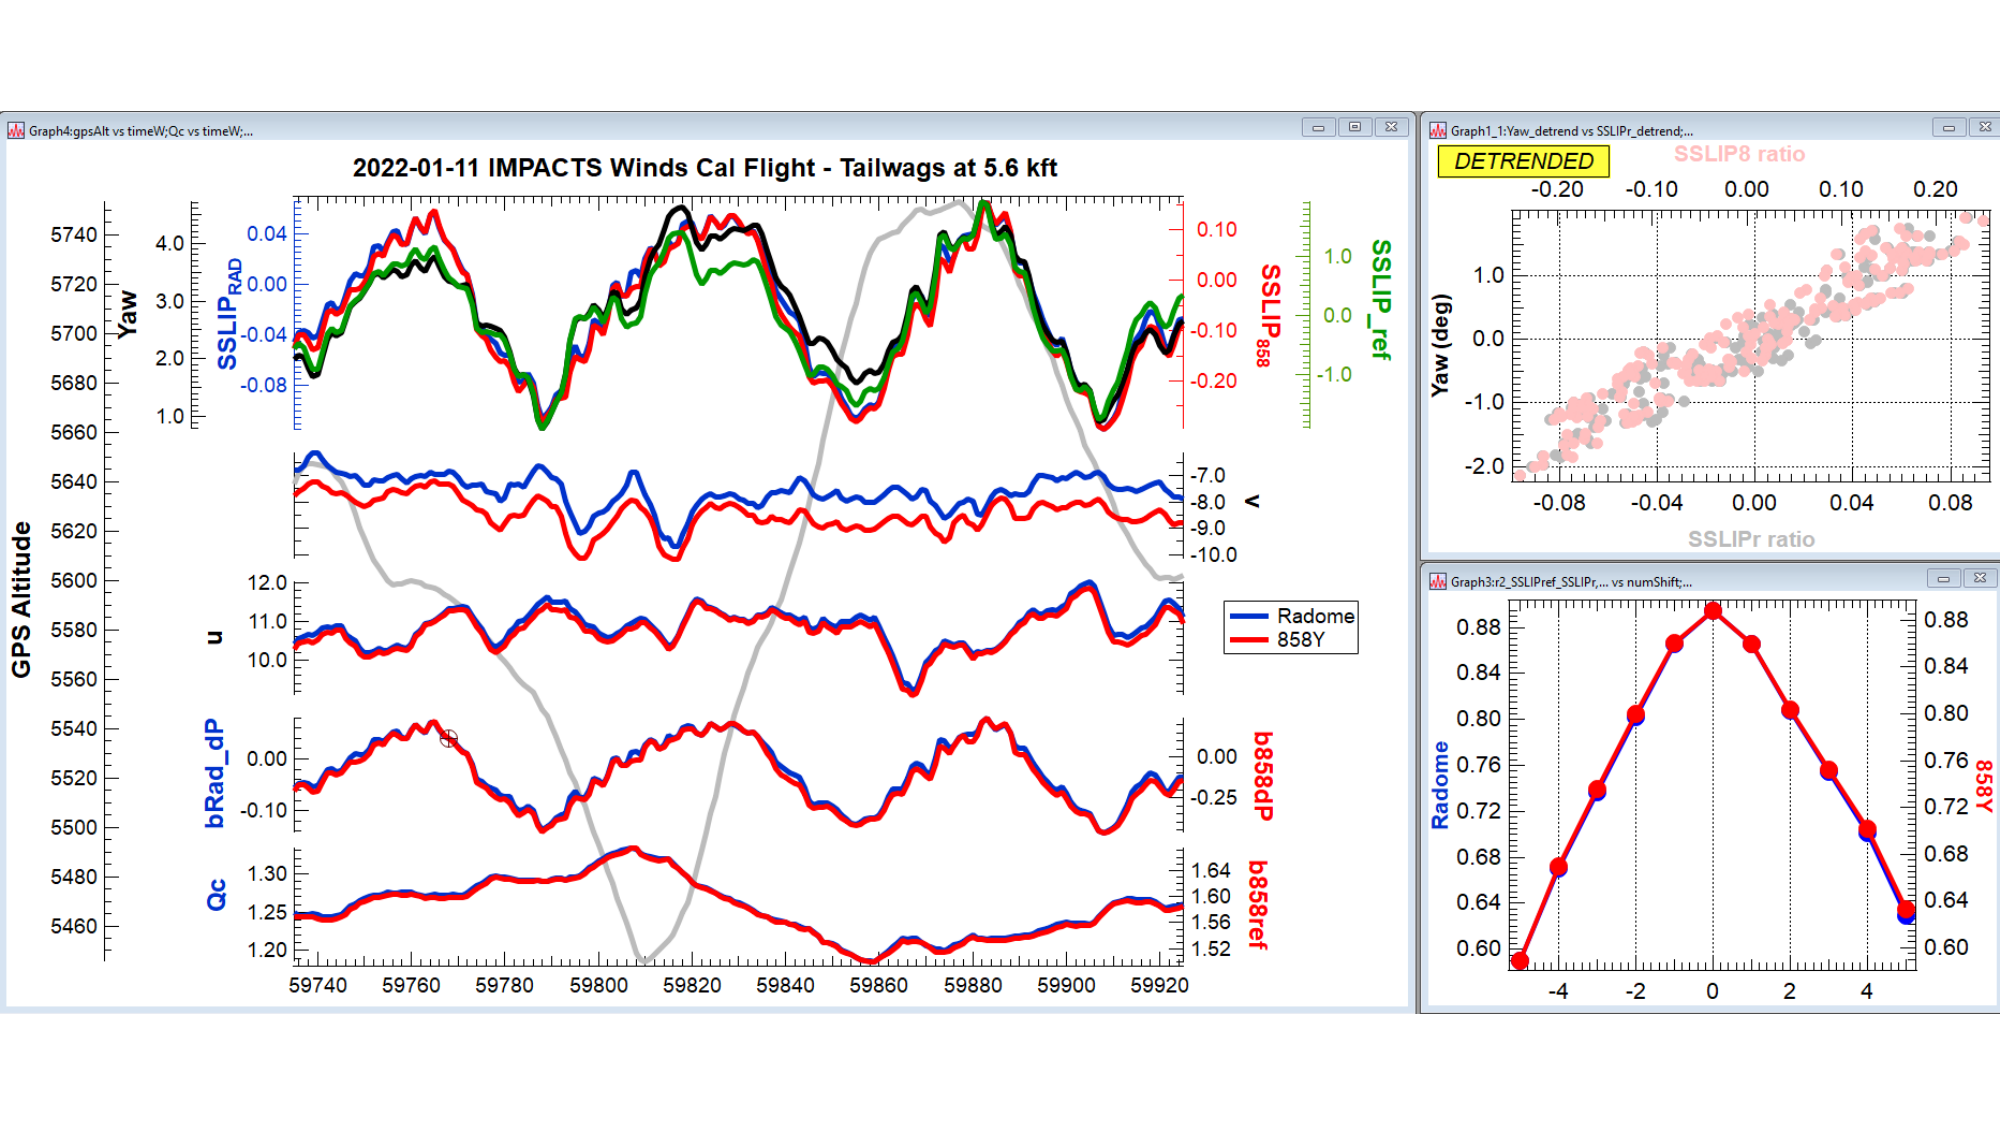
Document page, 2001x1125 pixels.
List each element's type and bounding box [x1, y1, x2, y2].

picture [0, 111, 2000, 1014]
